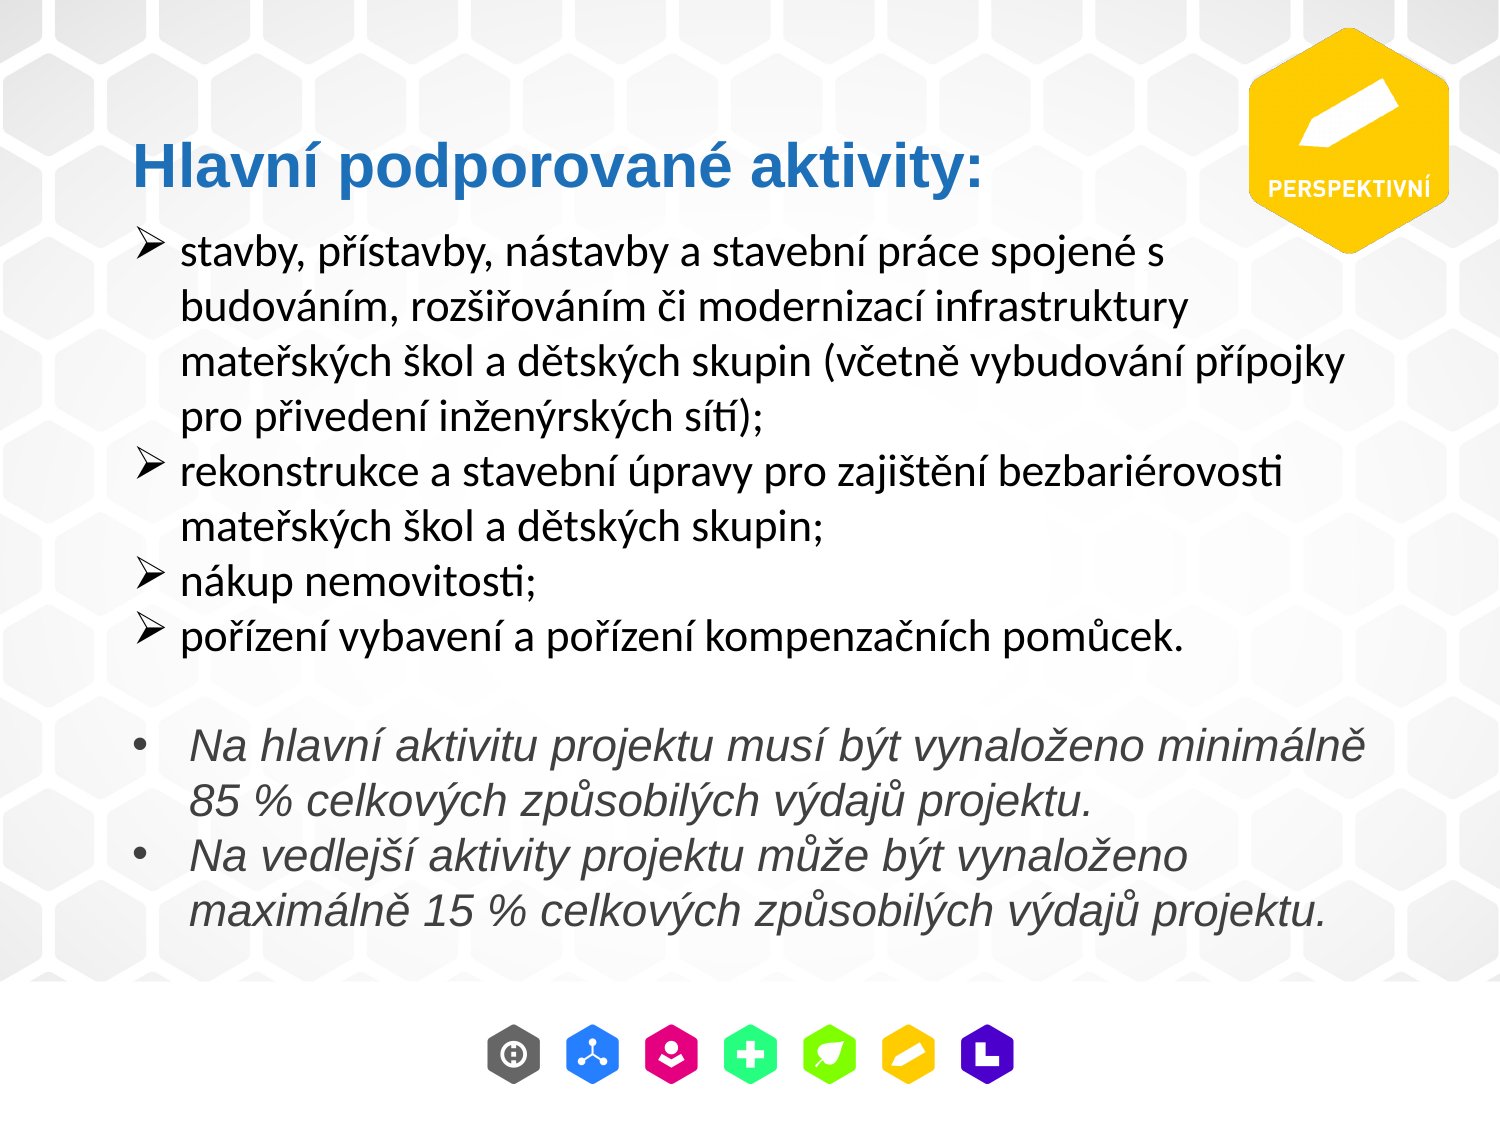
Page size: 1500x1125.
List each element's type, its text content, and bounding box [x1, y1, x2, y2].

picture [0, 0, 1500, 1125]
text_box Hlavní podporované aktivity: [118, 118, 1249, 213]
text_box stavby, přístavby, nástavby a stavební práce spojené s budováním, rozšiřováním či modernizací infrastruktury mateřských škol a dětských skupin (včetně vybudování přípojky pro přivedení inženýrských sítí); rekonstrukce a stavební úpravy pro zajištění bezbariérovosti mateřských škol a dětských skupin; nákup nemovitosti; pořízení vybavení a pořízení kompenzačních pomůcek. Na hlavní aktivitu projektu musí být vynaloženo minimálně 85 % celkových způsobilých výdajů projektu. Na vedlejší aktivity projektu může být vynaloženo maximálně 15 % celkových způsobilých výdajů projektu. [118, 213, 1382, 943]
